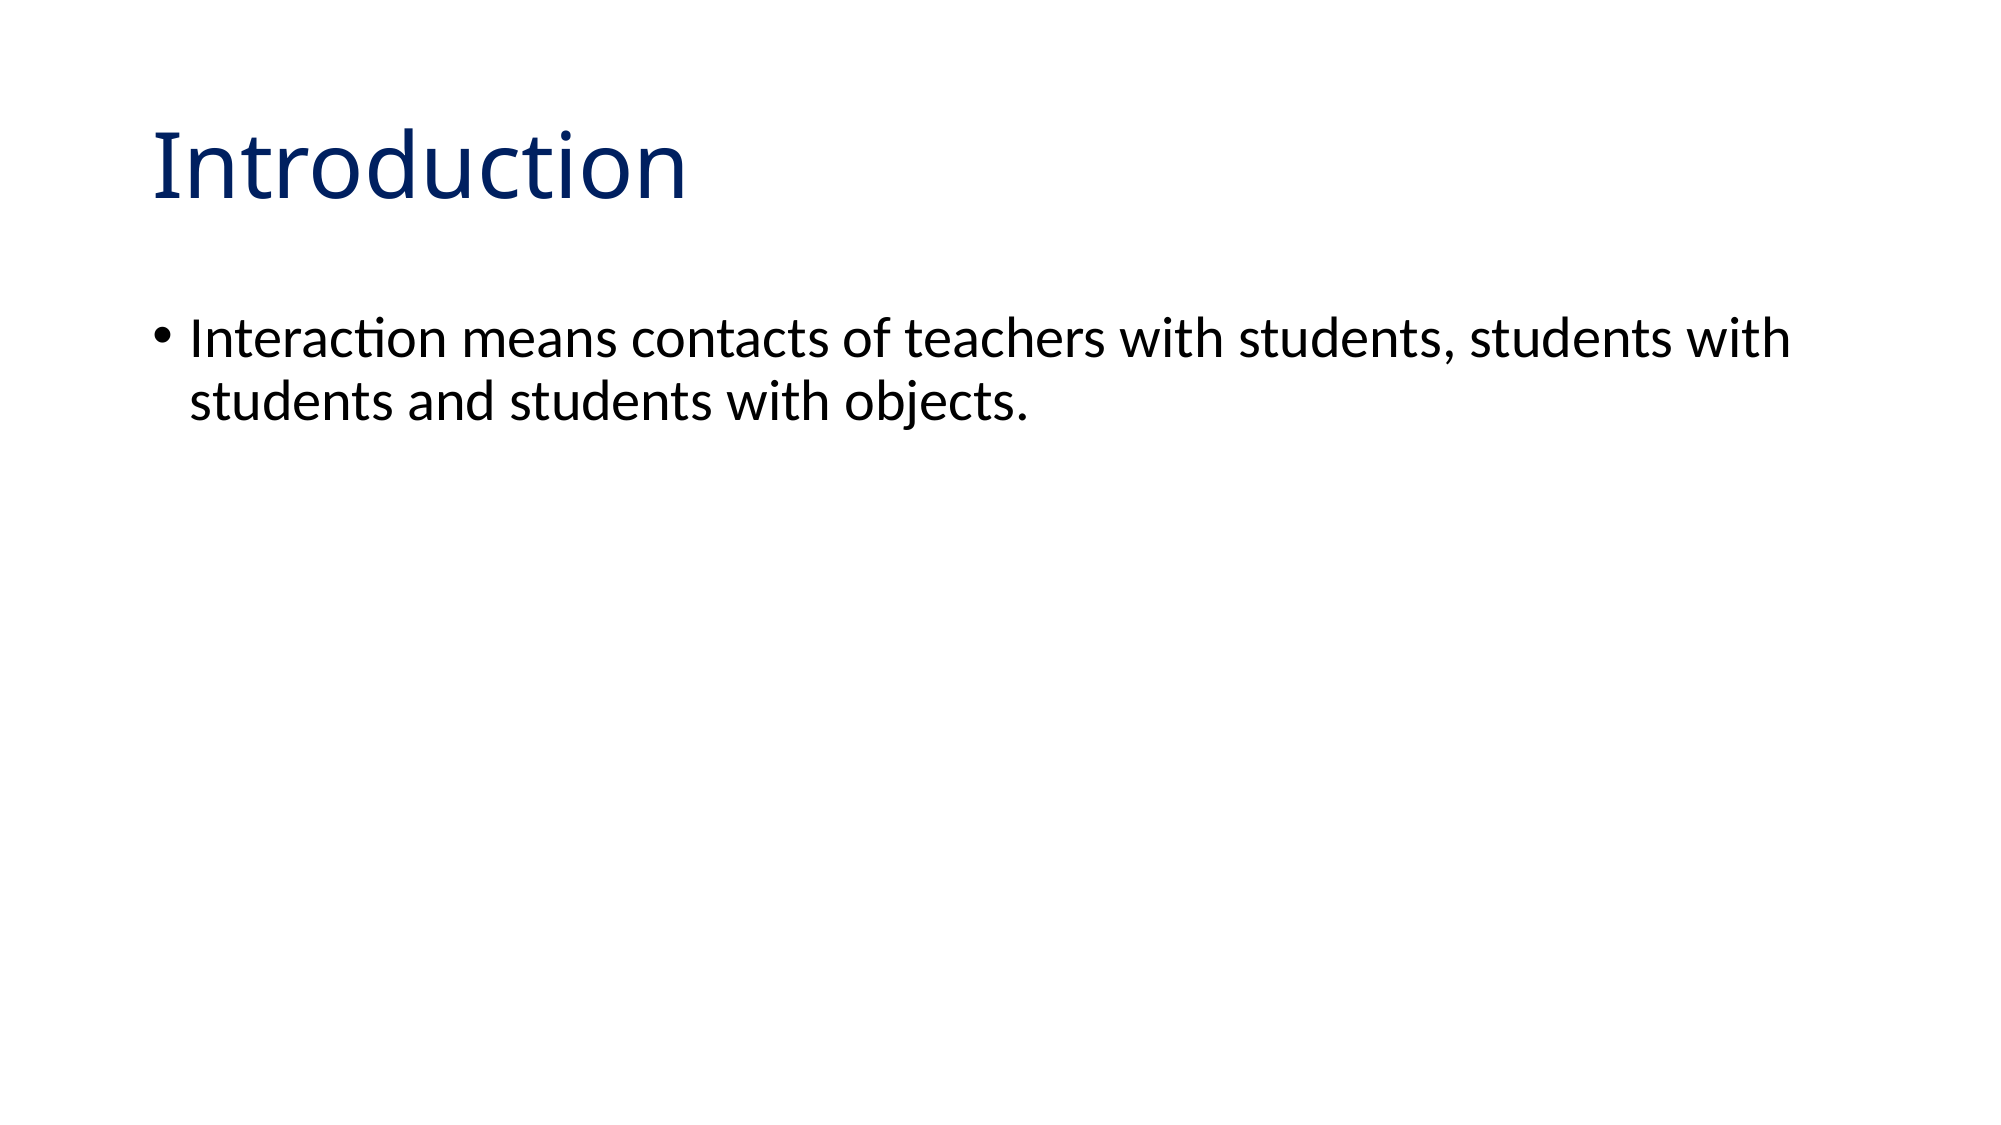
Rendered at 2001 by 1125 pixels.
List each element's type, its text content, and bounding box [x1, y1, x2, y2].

list Interaction means contacts of teachers with students, students with students and students with objects. [137, 299, 1863, 1014]
title Introduction [137, 59, 1863, 278]
